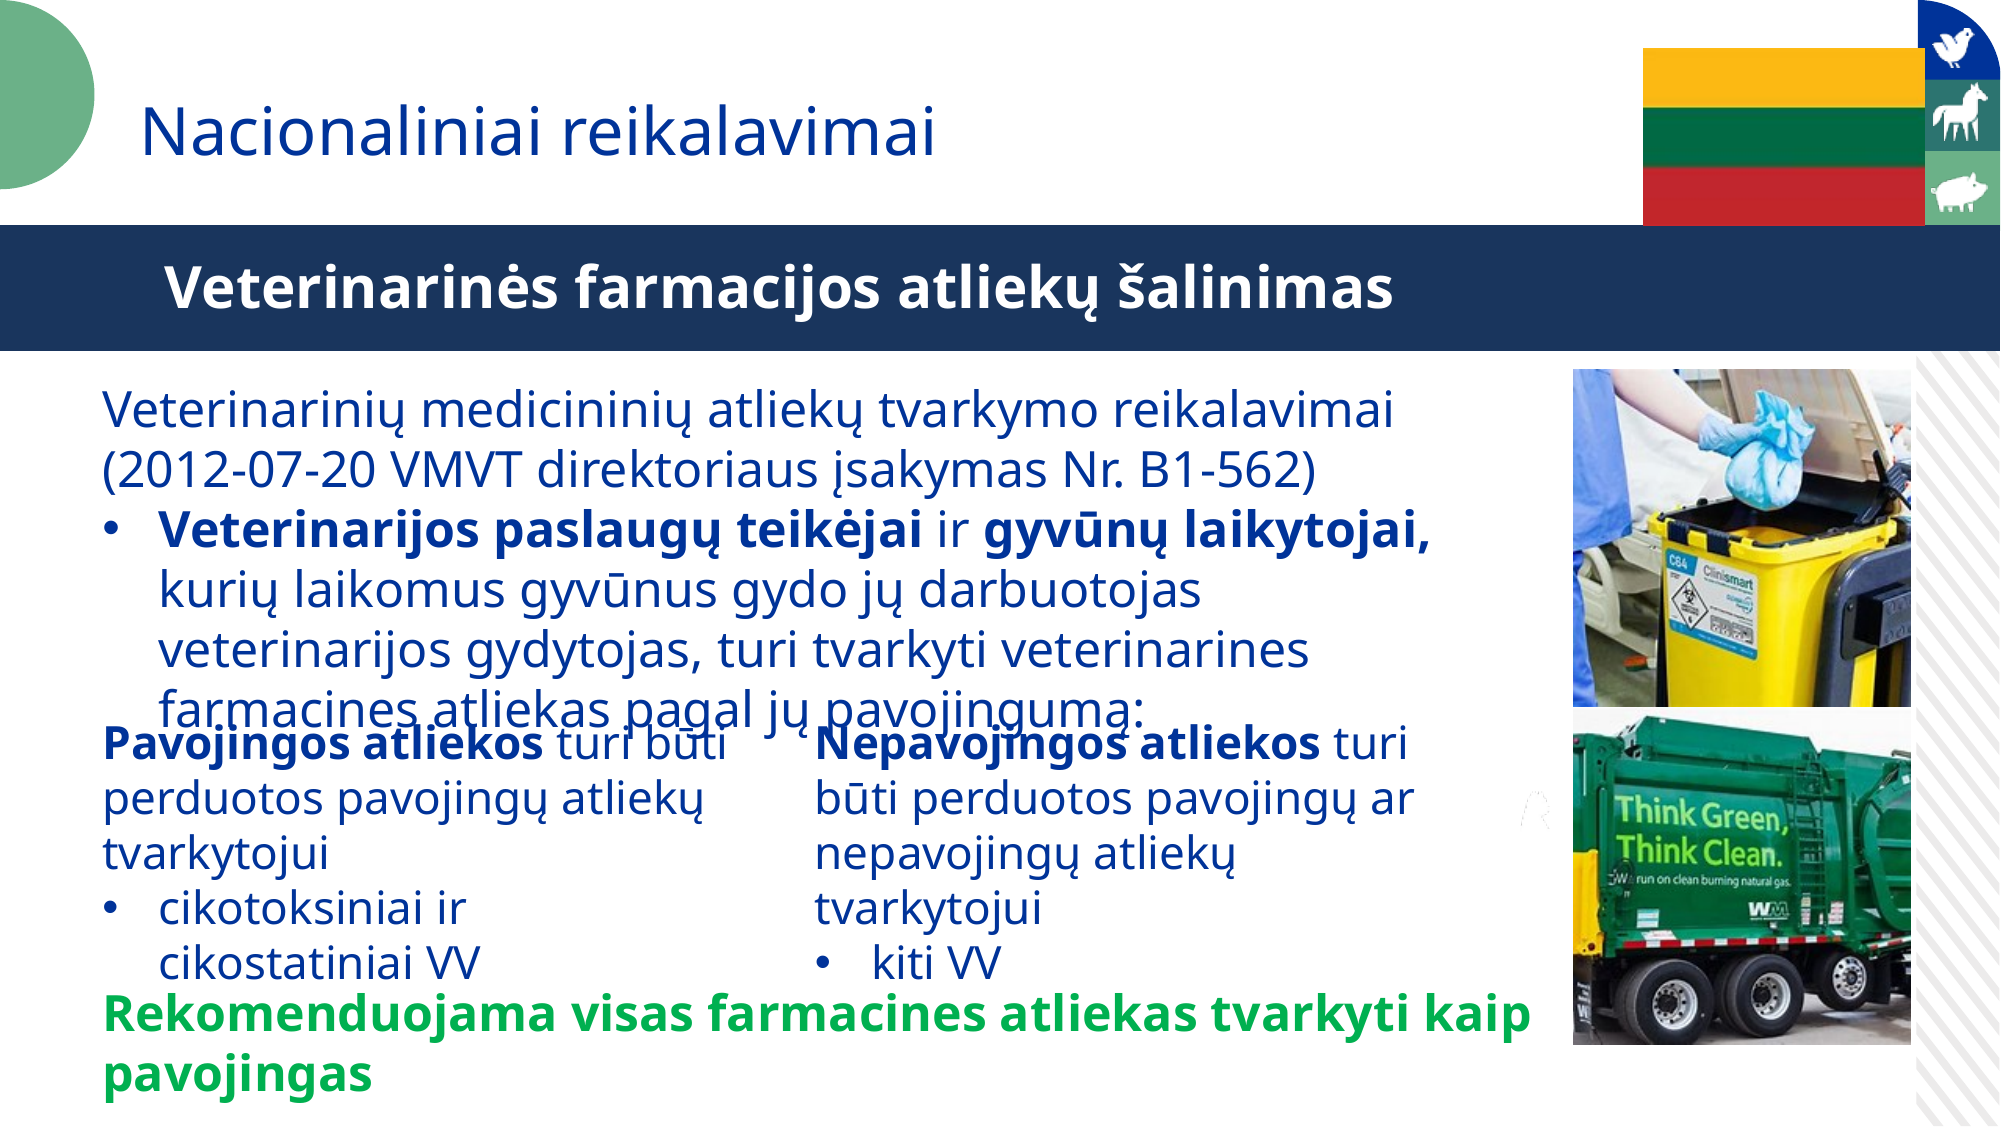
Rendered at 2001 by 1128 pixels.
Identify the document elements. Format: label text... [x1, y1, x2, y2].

picture [1572, 369, 1911, 1046]
text_box Nacionaliniai reikalavimai [124, 81, 1439, 170]
picture [1933, 82, 1988, 141]
picture [1643, 48, 1926, 226]
text_box [0, 223, 2000, 354]
picture [1520, 791, 1550, 832]
text_box Rekomenduojama visas farmacines atliekas tvarkyti kaip pavojingas [87, 974, 1556, 1109]
text_box Nepavojingos atliekos turi būti perduotos pavojingų ar nepavojingų atliekų tvarkytojui kiti VV [799, 706, 1488, 974]
picture [1931, 172, 1988, 212]
text_box Veterinarinės farmacijos atliekų šalinimas [149, 242, 1813, 340]
text_box Veterinarinių medicininių atliekų tvarkymo reikalavimai (2012-07-20 VMVT direktoriaus įsakymas Nr. B1-562) Veterinarijos paslaugų teikėjai ir gyvūnų laikytojai, kurių laikomus gyvūnus gydo jų darbuotojas veterinarijos gydytojas, turi tvarkyti veterinarines farmacines atliekas pagal jų pavojingumą: [87, 369, 1525, 745]
picture [1932, 28, 1975, 68]
text_box Pavojingos atliekos turi būti perduotos pavojingų atliekų tvarkytojui cikotoksiniai ir cikostatiniai VV [87, 706, 750, 974]
